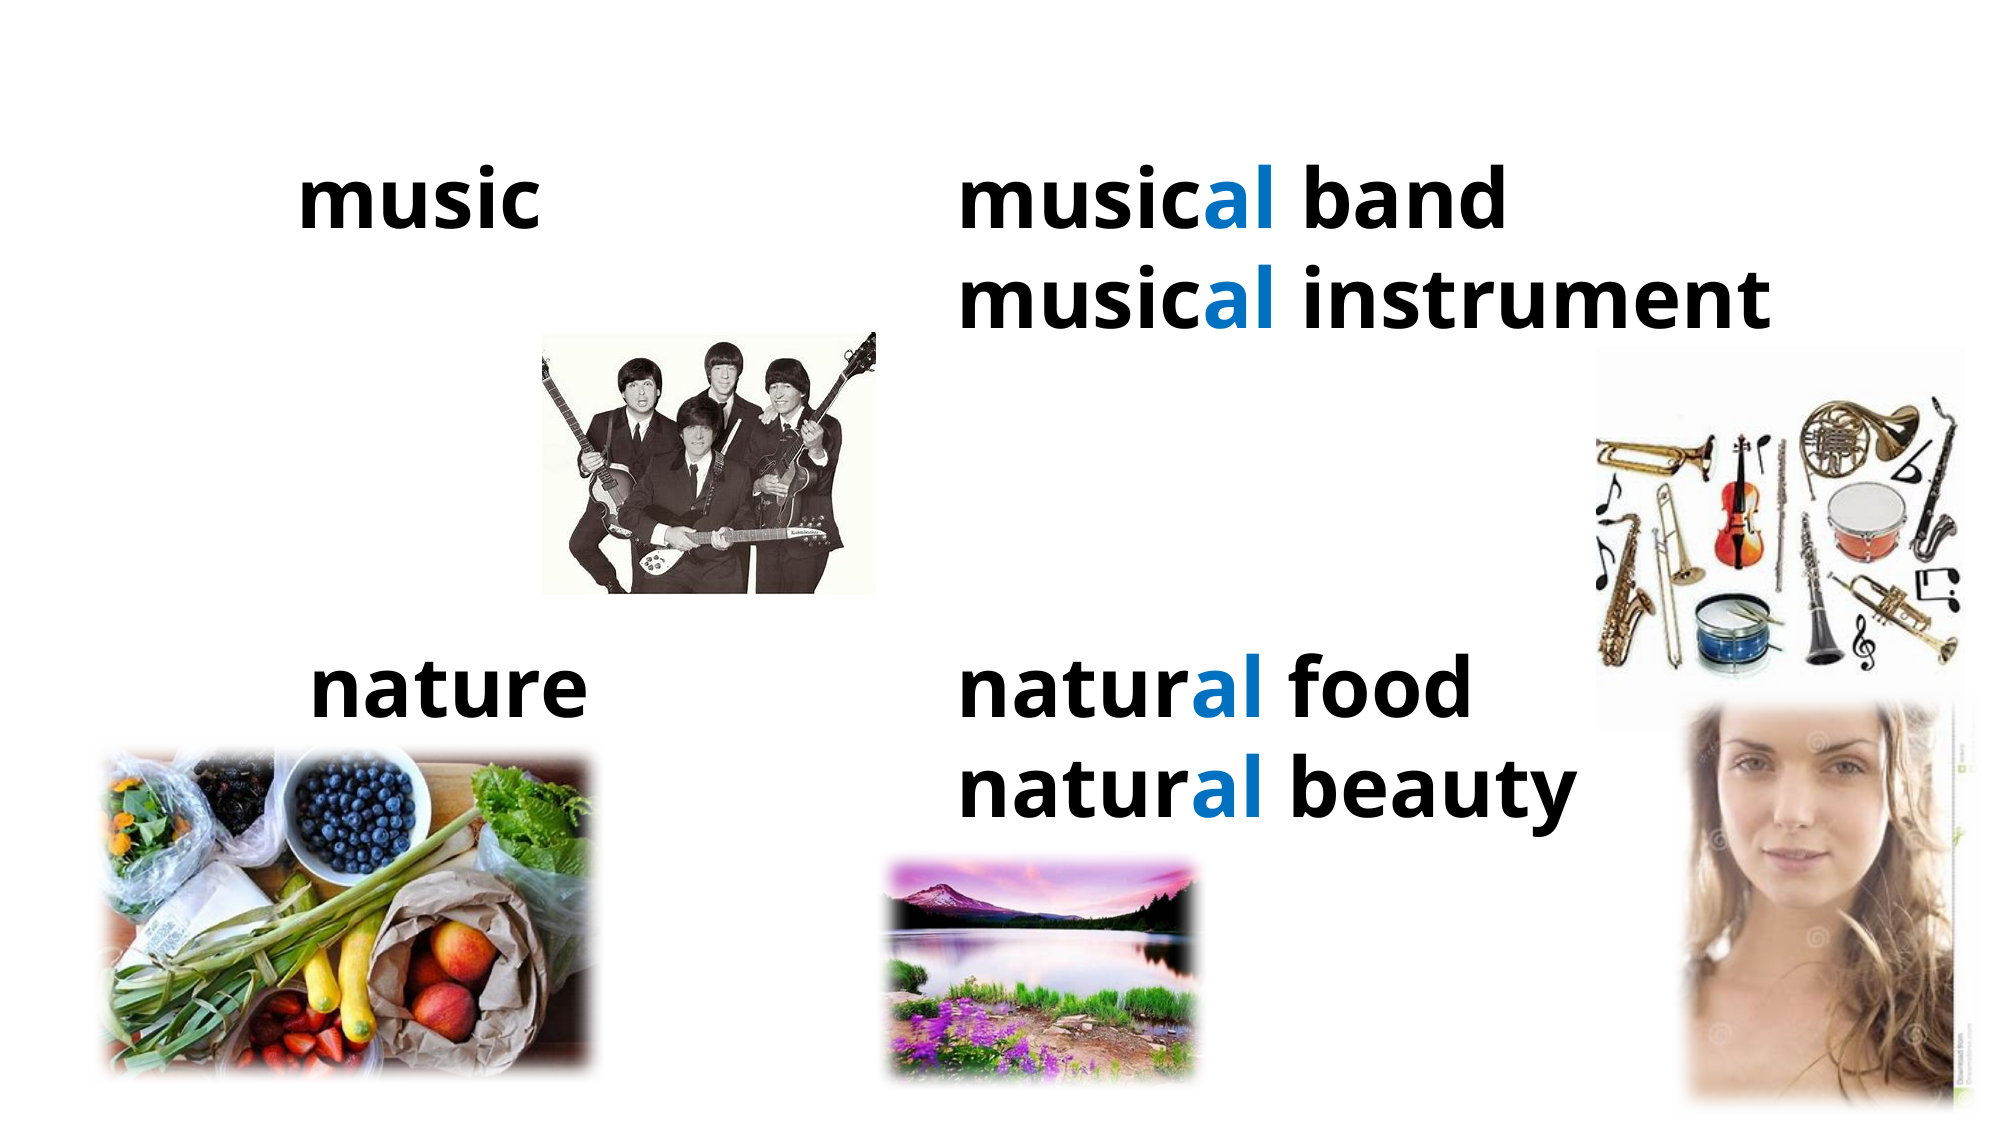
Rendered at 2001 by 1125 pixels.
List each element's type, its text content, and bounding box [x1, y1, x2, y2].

text_box nature [271, 626, 687, 742]
picture [875, 848, 1209, 1092]
picture [542, 332, 876, 595]
text_box music [271, 138, 624, 253]
text_box natural food natural beauty [919, 626, 1672, 842]
text_box musical band musical instrument [919, 138, 1892, 353]
picture [93, 742, 606, 1085]
picture [1596, 347, 1982, 1116]
